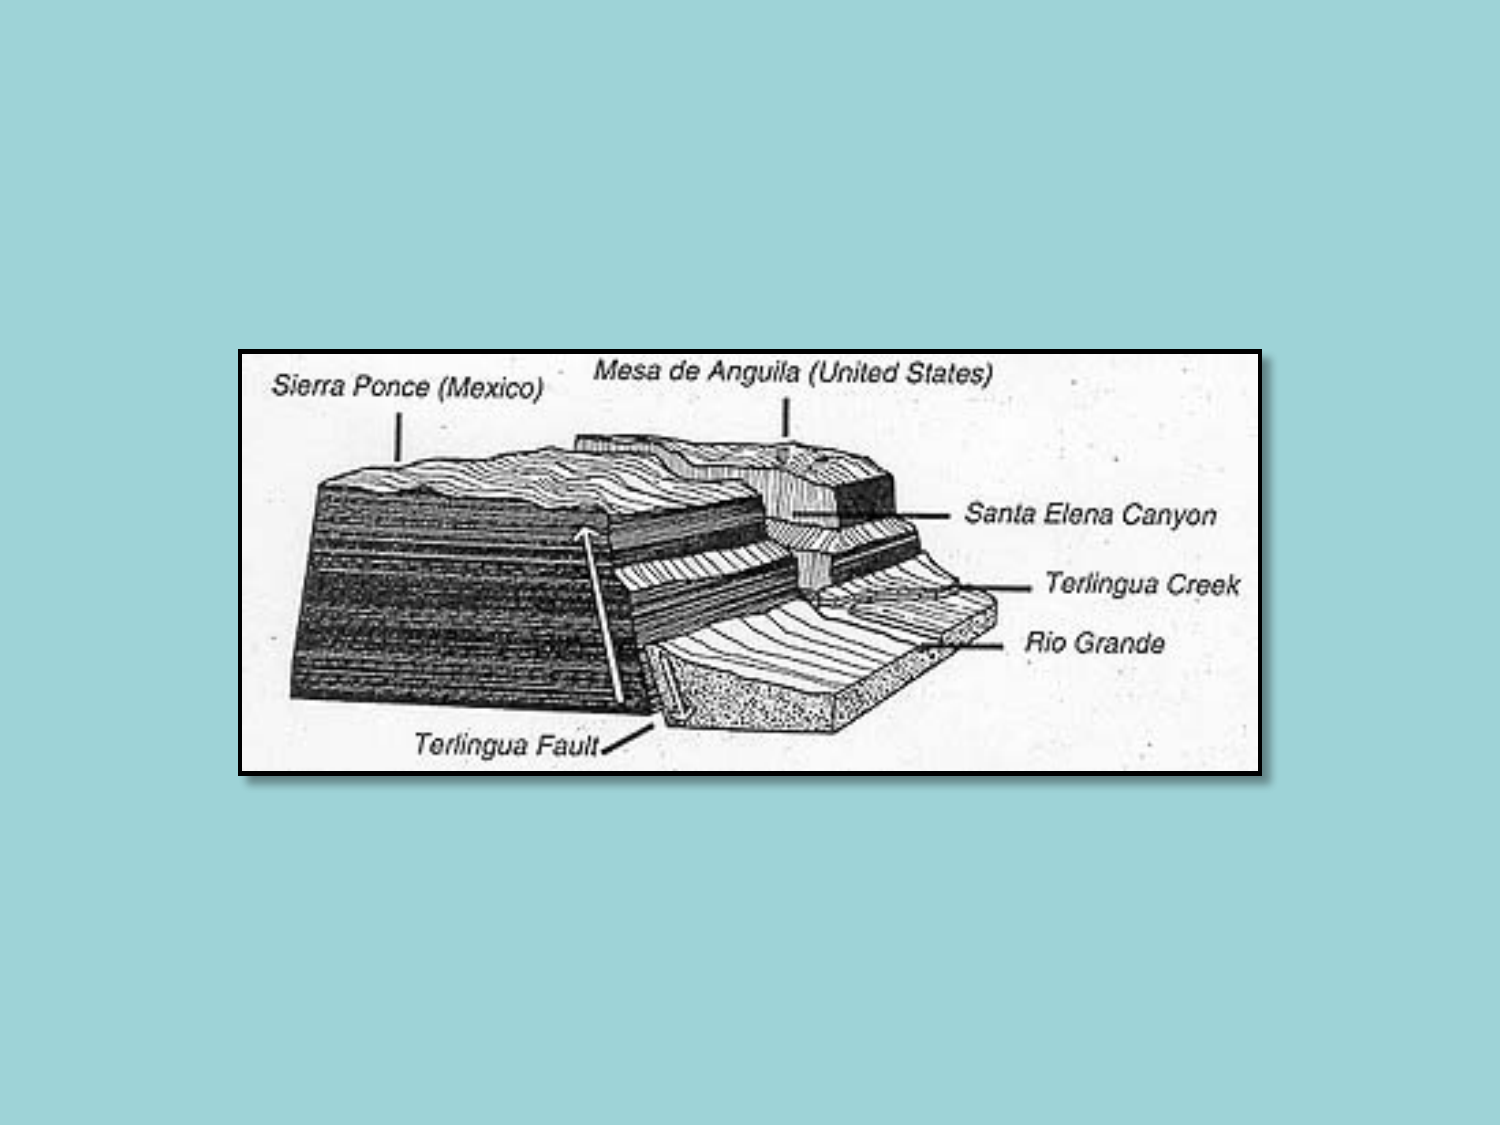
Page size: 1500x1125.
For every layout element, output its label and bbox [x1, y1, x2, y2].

picture [241, 353, 1258, 772]
